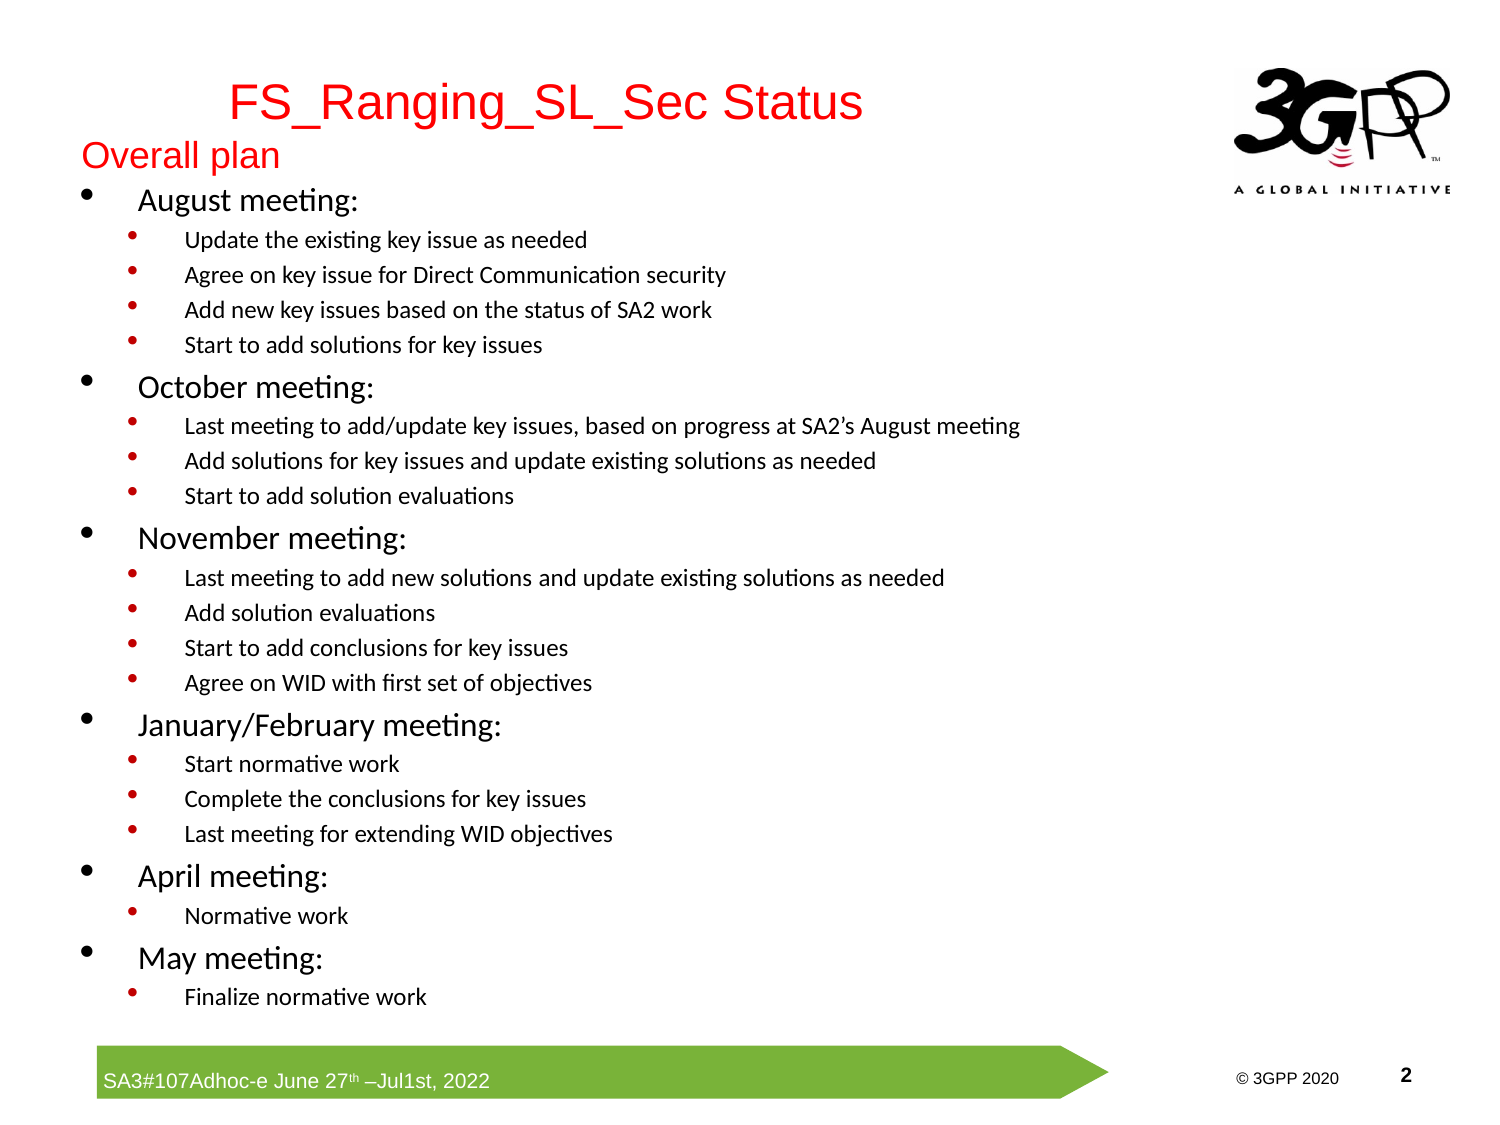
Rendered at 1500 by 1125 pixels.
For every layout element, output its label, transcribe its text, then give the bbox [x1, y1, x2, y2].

text_box Overall plan [66, 123, 889, 184]
list August meeting: Update the existing key issue as needed Agree on key issue for Direct Communication security Add new key issues based on the status of SA2 work Start to add solutions for key issues October meeting: Last meeting to add/update key issues, based on progress at SA2’s August meeting Add solutions for key issues and update existing solutions as needed Start to add solution evaluations November meeting: Last meeting to add new solutions and update existing solutions as needed Add solution evaluations Start to add conclusions for key issues Agree on WID with first set of objectives January/February meeting: Start normative work Complete the conclusions for key issues Last meeting for extending WID objectives April meeting: Normative work May meeting: Finalize normative work [66, 171, 1470, 1037]
text_box FS_Ranging_SL_Sec Status [213, 61, 1234, 137]
picture [1234, 68, 1450, 171]
